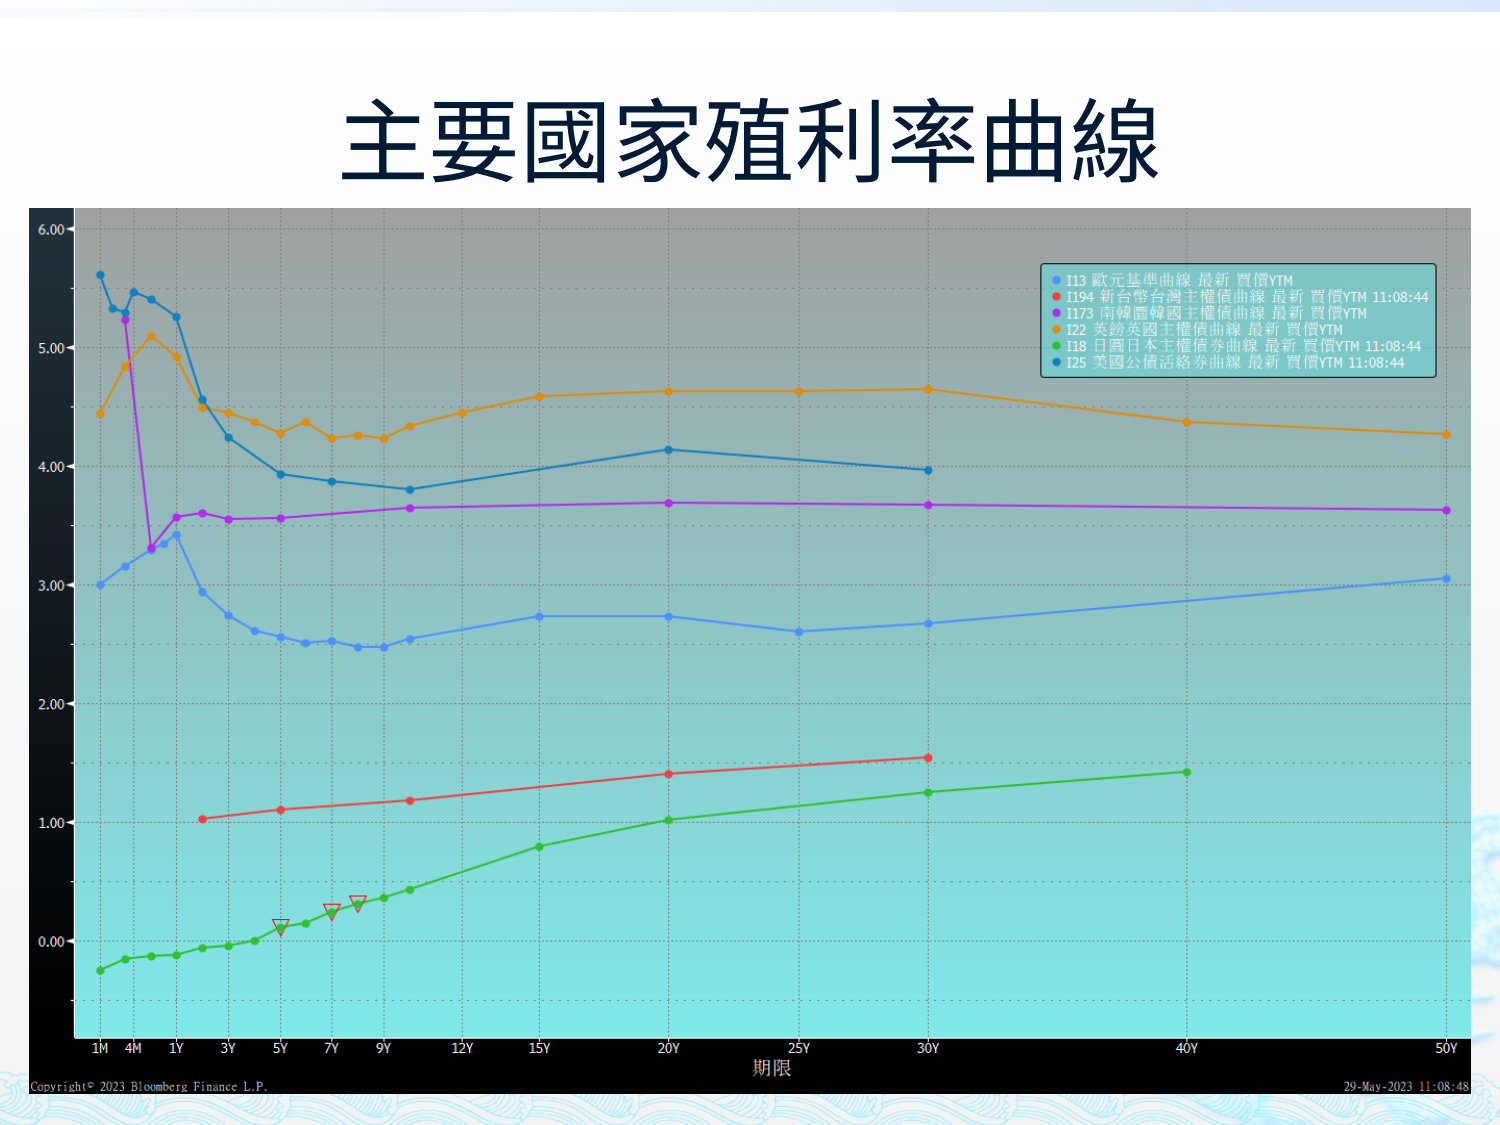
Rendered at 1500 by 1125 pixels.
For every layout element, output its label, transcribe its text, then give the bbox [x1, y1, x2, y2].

picture [28, 207, 1472, 1095]
title 主要國家殖利率曲線 [75, 45, 1425, 207]
